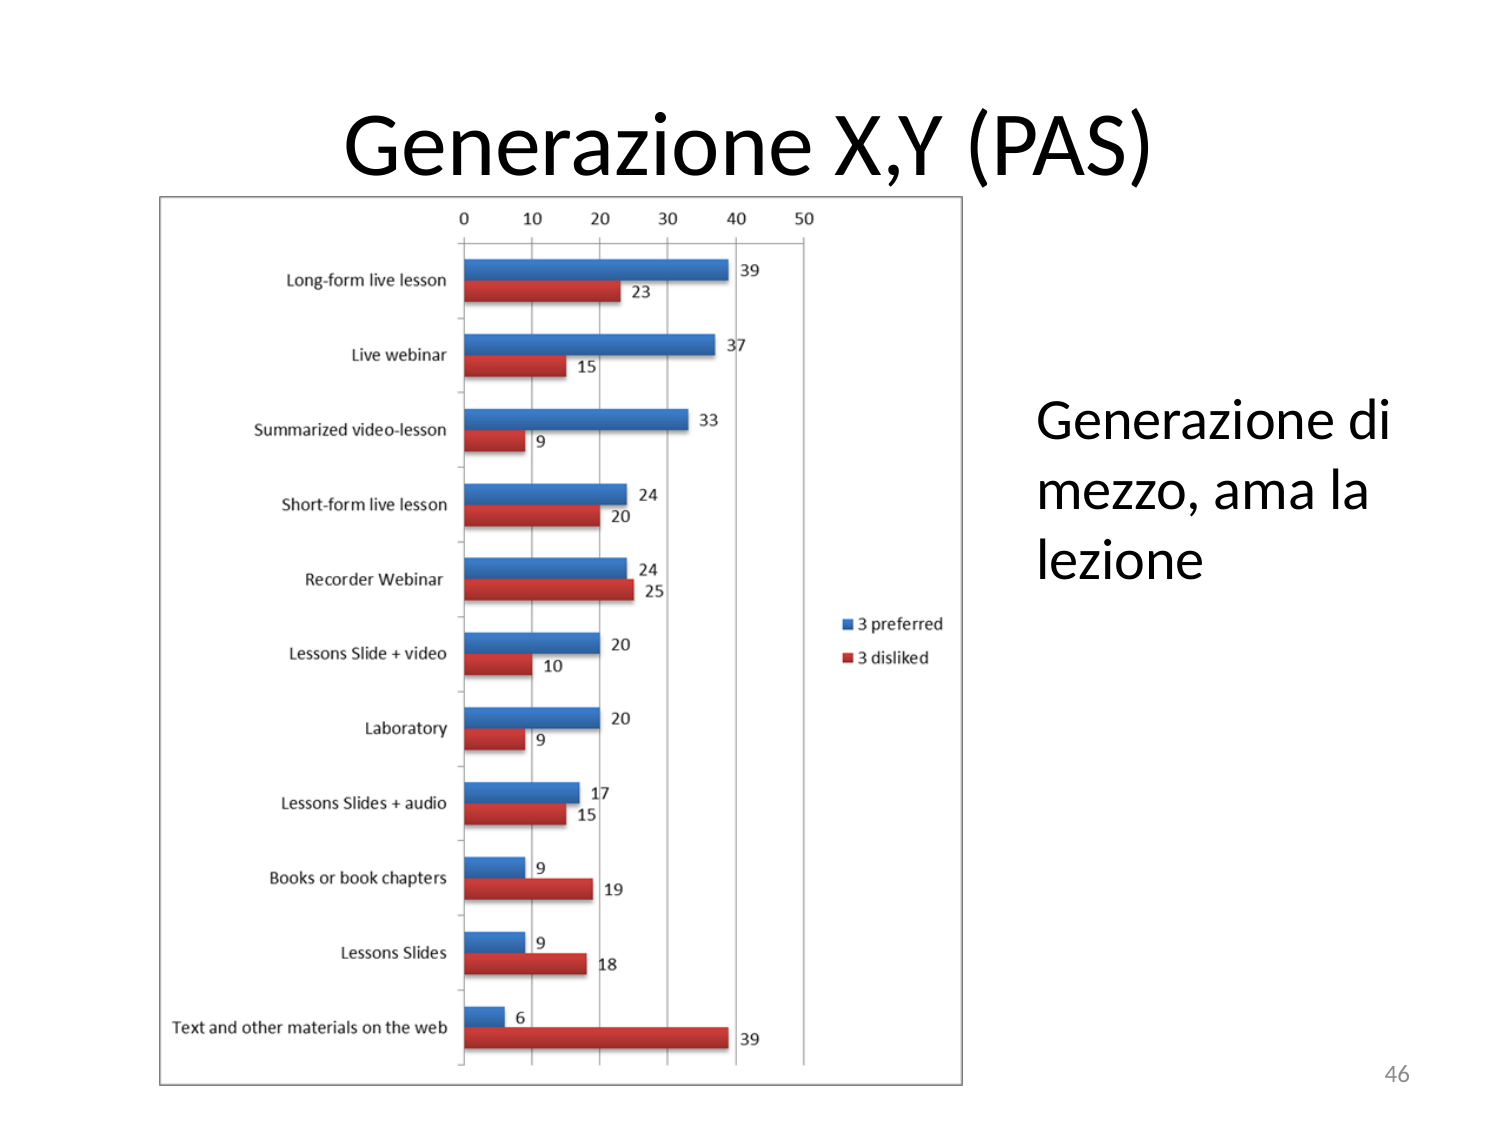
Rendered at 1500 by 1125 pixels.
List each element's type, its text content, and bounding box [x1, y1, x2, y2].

text_box Generazione di mezzo, ama la lezione [1021, 373, 1500, 599]
slide_number 46 [1074, 1042, 1425, 1103]
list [159, 196, 963, 1086]
title Generazione X,Y (PAS) [75, 45, 1425, 233]
